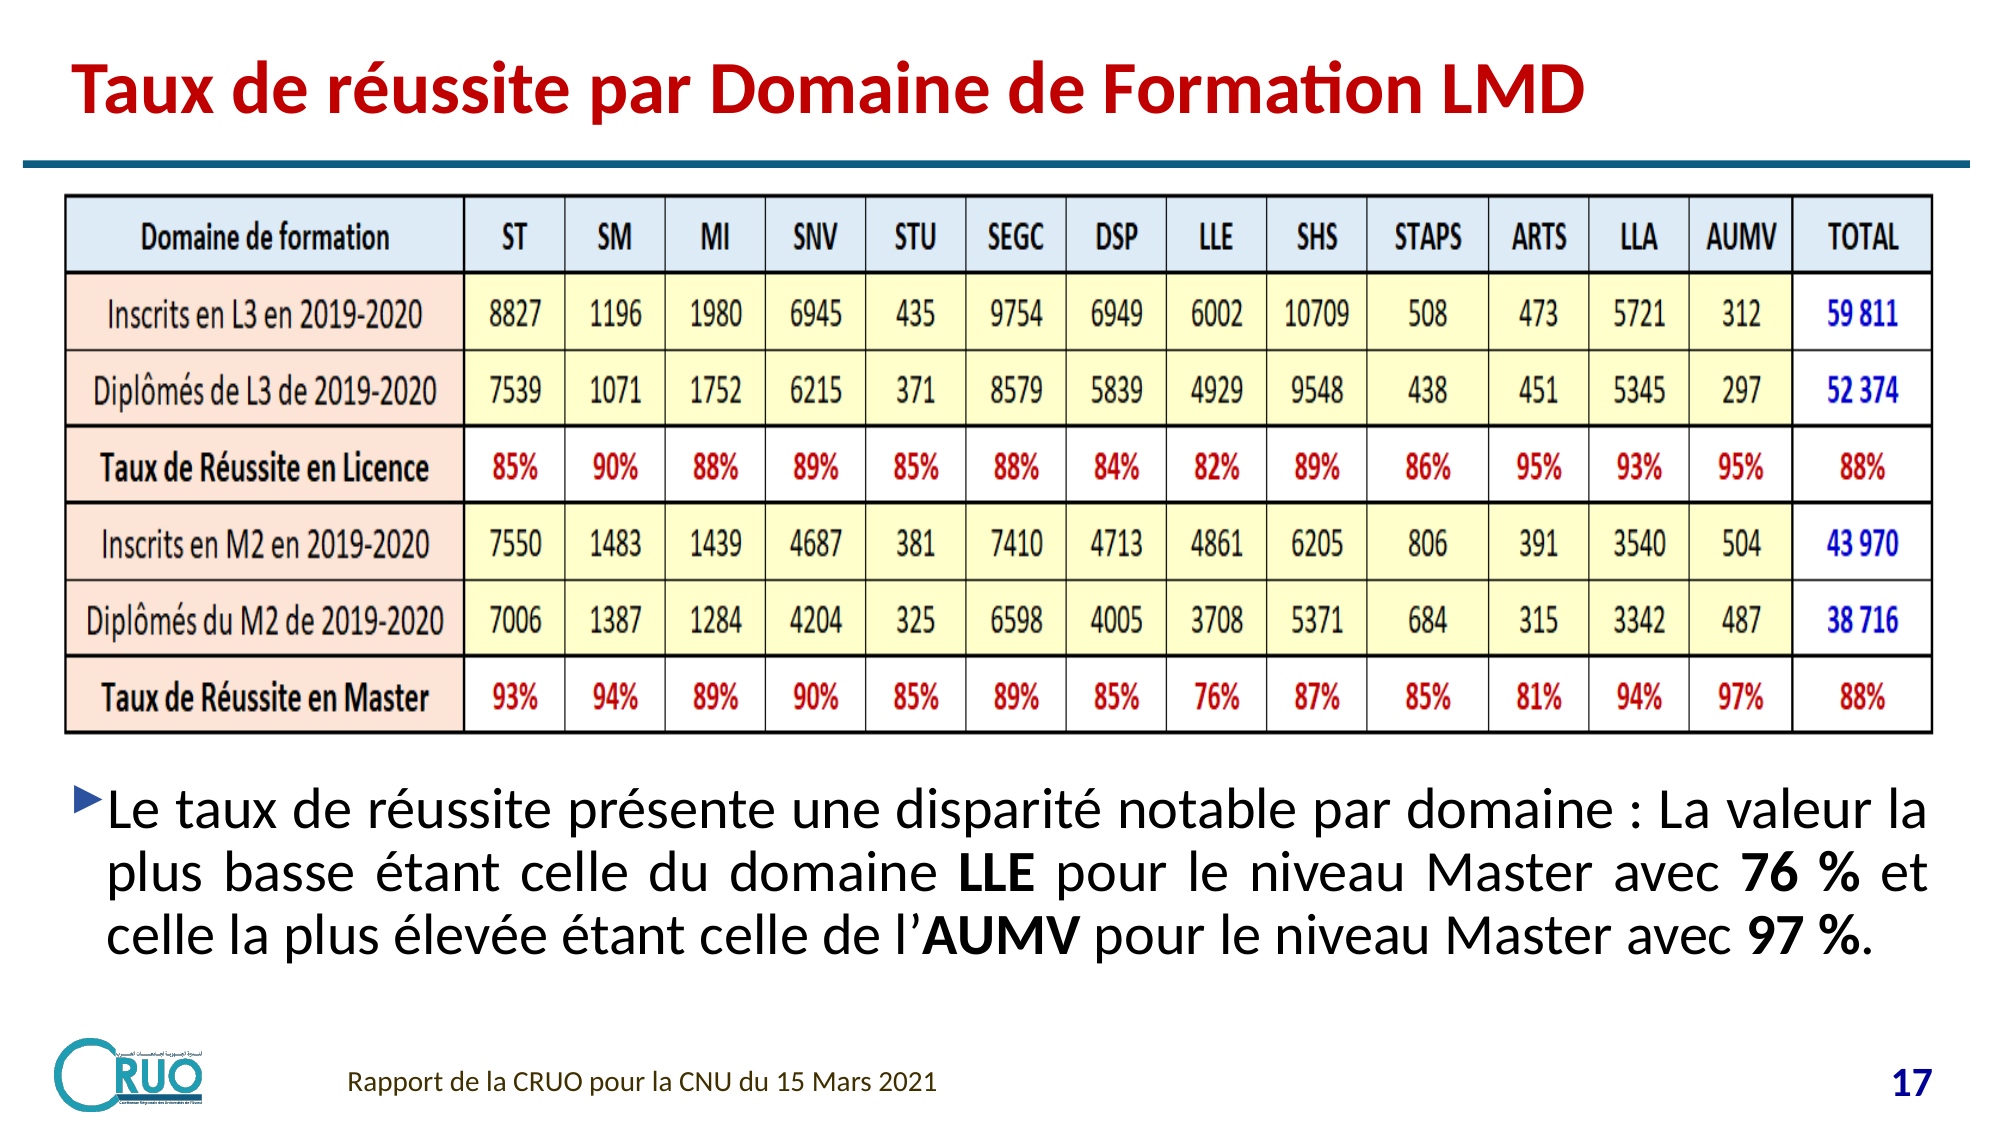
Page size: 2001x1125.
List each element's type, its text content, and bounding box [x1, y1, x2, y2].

slide_number 17 [1830, 1050, 1949, 1109]
footer Rapport de la CRUO pour la CNU du 15 Mars 2021 [332, 1050, 1750, 1109]
picture [56, 181, 1944, 752]
title Taux de réussite par Domaine de Formation LMD [56, 29, 1947, 149]
picture [54, 1038, 202, 1112]
list Le taux de réussite présente une disparité notable par domaine : La valeur la plus basse étant celle du domaine LLE pour le niveau Master avec 76 % et celle la plus élevée étant celle de l’AUMV pour le niveau Master avec 97 %. [53, 770, 1945, 985]
